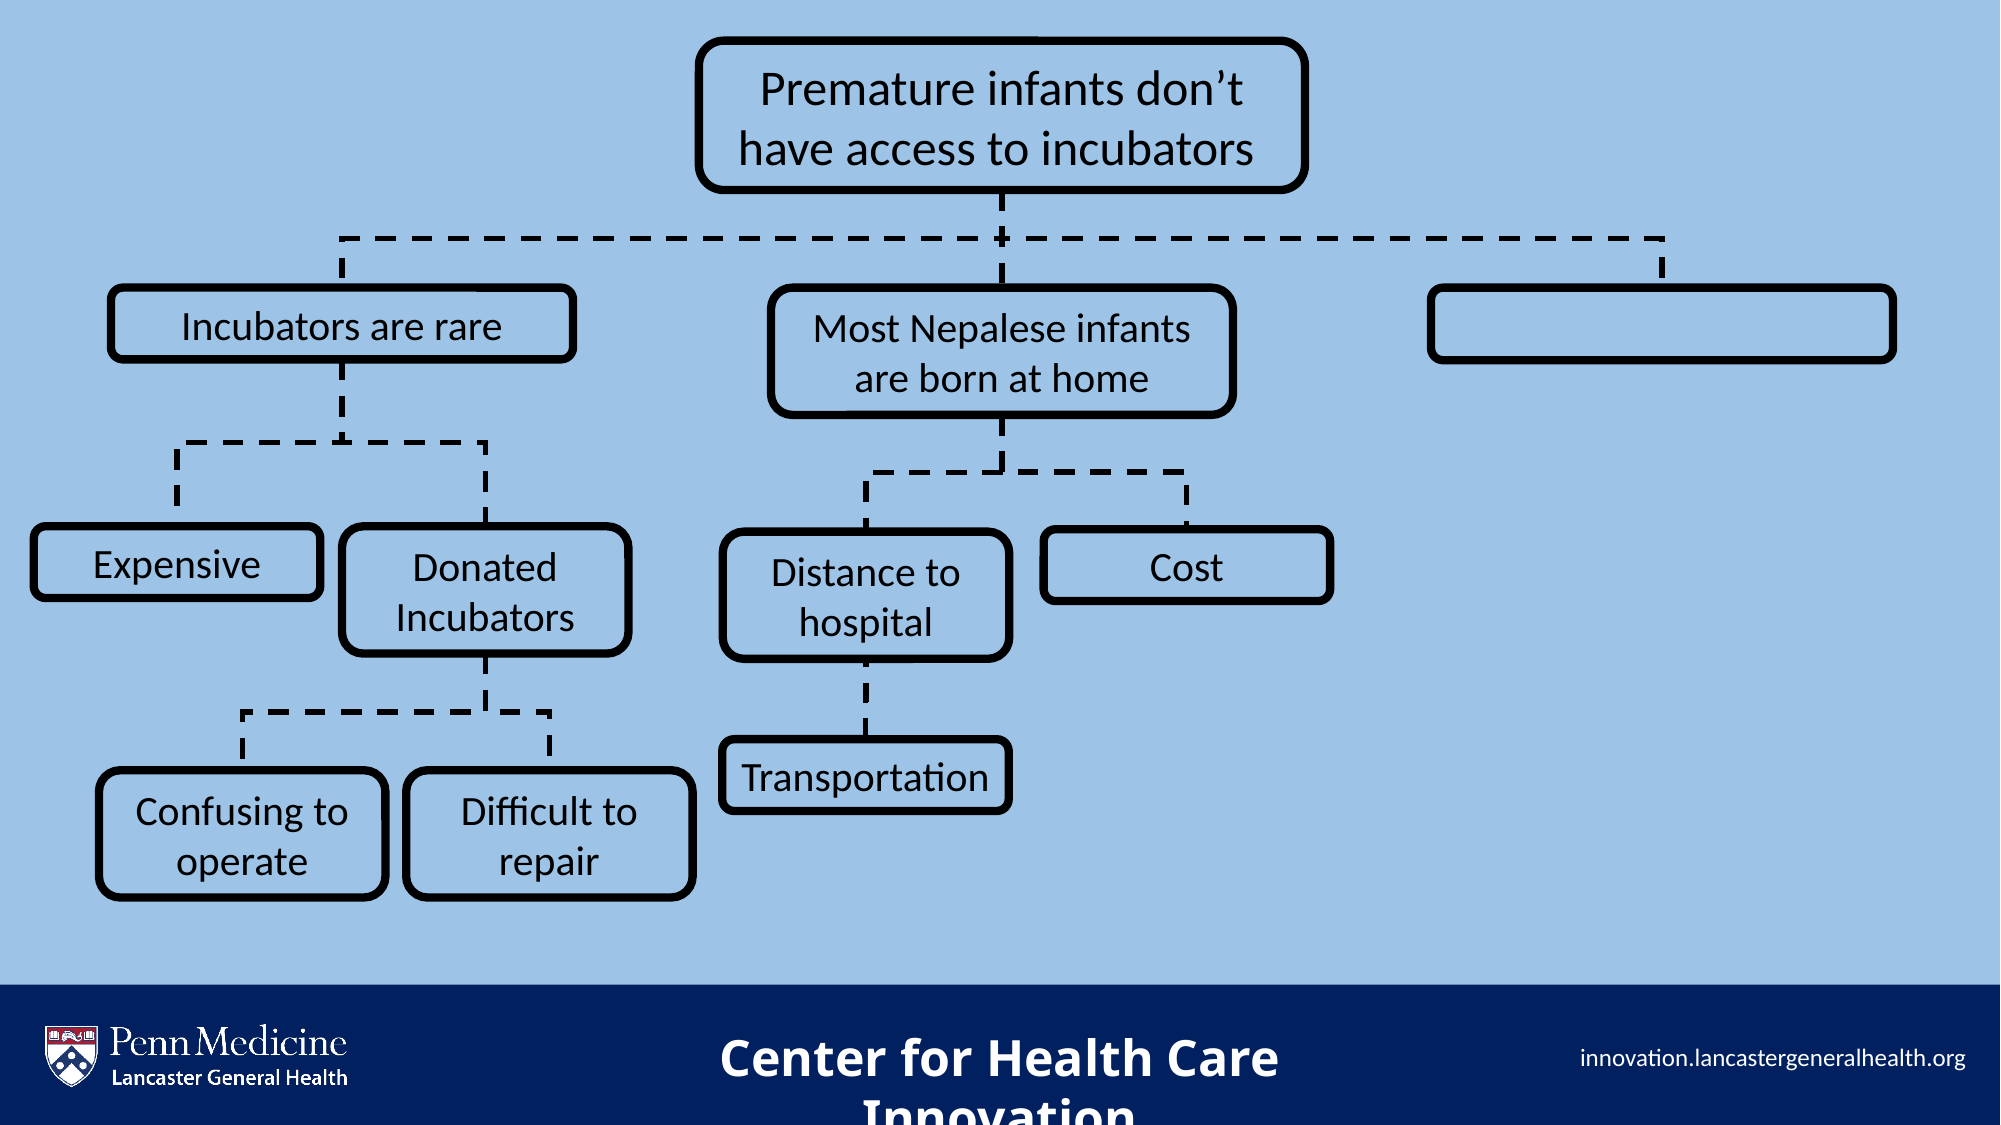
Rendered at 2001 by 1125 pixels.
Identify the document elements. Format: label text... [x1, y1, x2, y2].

text_box Confusing to operate [98, 770, 386, 898]
text_box Premature infants don’t have access to incubators [721, 40, 1283, 191]
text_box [1037, 380, 1151, 566]
text_box Expensive [33, 526, 321, 599]
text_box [330, 371, 497, 515]
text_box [305, 590, 422, 835]
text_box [459, 680, 576, 745]
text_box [865, 472, 1003, 532]
text_box Most Nepalese infants are born at home [771, 287, 1234, 415]
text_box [176, 360, 343, 526]
text_box Incubators are rare [110, 287, 574, 360]
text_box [623, 0, 721, 570]
text_box Cost [1043, 529, 1331, 602]
picture [45, 1024, 348, 1090]
text_box Distance to hospital [722, 531, 1010, 659]
text_box [1431, 287, 1894, 361]
text_box Transportation [722, 739, 1009, 812]
text_box Donated Incubators [341, 526, 629, 654]
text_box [1283, 0, 1381, 570]
text_box Difficult to repair [406, 770, 693, 898]
